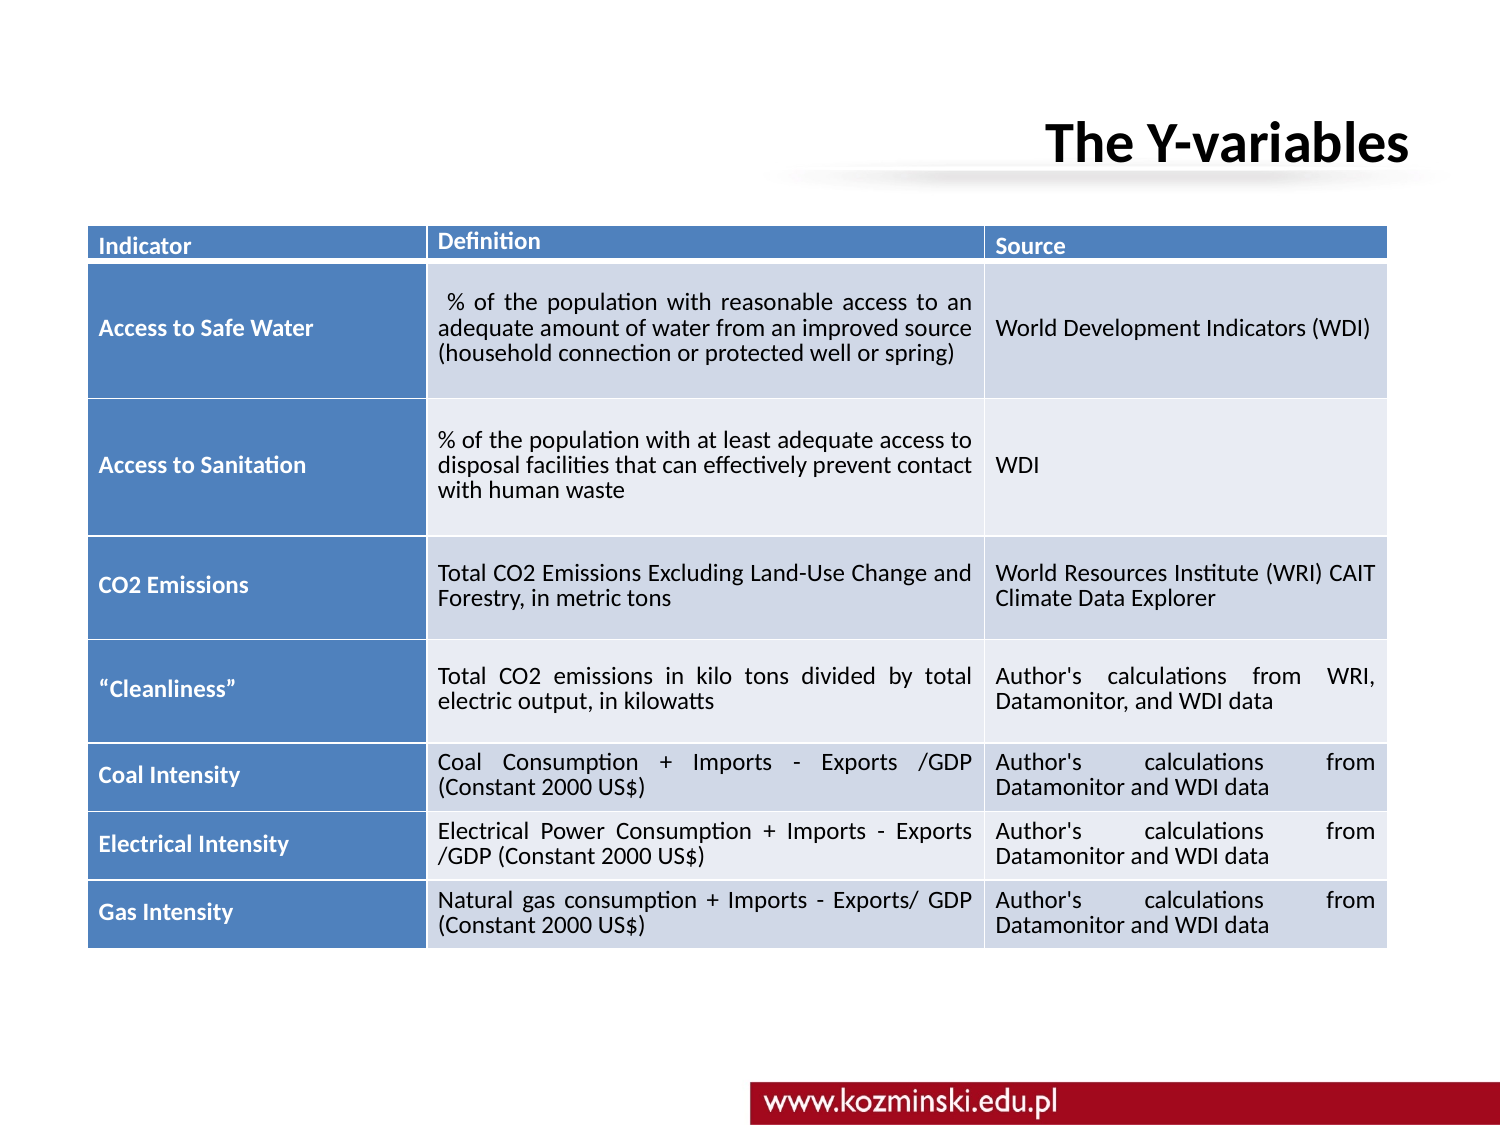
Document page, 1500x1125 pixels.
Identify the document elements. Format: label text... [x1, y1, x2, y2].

table_cell World Resources Institute (WRI) CAIT Climate Data Explorer [985, 537, 1387, 639]
table_header Source [985, 226, 1387, 258]
table_header Definition [428, 226, 984, 258]
table_cell Electrical Intensity [88, 812, 426, 879]
table_cell Natural gas consumption + Imports - Exports/ GDP (Constant 2000 US$) [428, 881, 984, 948]
table_cell % of the population with at least adequate access to disposal facilities that can effectively prevent contact with human waste [428, 399, 984, 535]
table_cell World Development Indicators (WDI) [985, 264, 1387, 398]
title The Y-variables [74, 44, 1426, 233]
table_cell Access to Sanitation [88, 399, 426, 535]
table_cell Total CO2 emissions in kilo tons divided by total electric output, in kilowatts [428, 640, 984, 742]
table_cell “Cleanliness” [88, 640, 426, 742]
table_cell Author's calculations from WRI, Datamonitor, and WDI data [985, 640, 1387, 742]
table_cell Coal Intensity [88, 744, 426, 811]
table_cell CO2 Emissions [88, 537, 426, 639]
table_header Indicator [88, 226, 426, 258]
table_cell Author's calculations from Datamonitor and WDI data [985, 881, 1387, 948]
table_cell Author's calculations from Datamonitor and WDI data [985, 812, 1387, 879]
table_cell Electrical Power Consumption + Imports - Exports /GDP (Constant 2000 US$) [428, 812, 984, 879]
table_cell WDI [985, 399, 1387, 535]
table_cell % of the population with reasonable access to an adequate amount of water from an improved source (household connection or protected well or spring) [428, 264, 984, 398]
table_cell Total CO2 Emissions Excluding Land-Use Change and Forestry, in metric tons [428, 537, 984, 639]
table_cell Author's calculations from Datamonitor and WDI data [985, 744, 1387, 811]
picture [0, 0, 1500, 1125]
table_cell Access to Safe Water [88, 264, 426, 398]
table_cell Coal Consumption + Imports - Exports /GDP (Constant 2000 US$) [428, 744, 984, 811]
table_cell Gas Intensity [88, 881, 426, 948]
